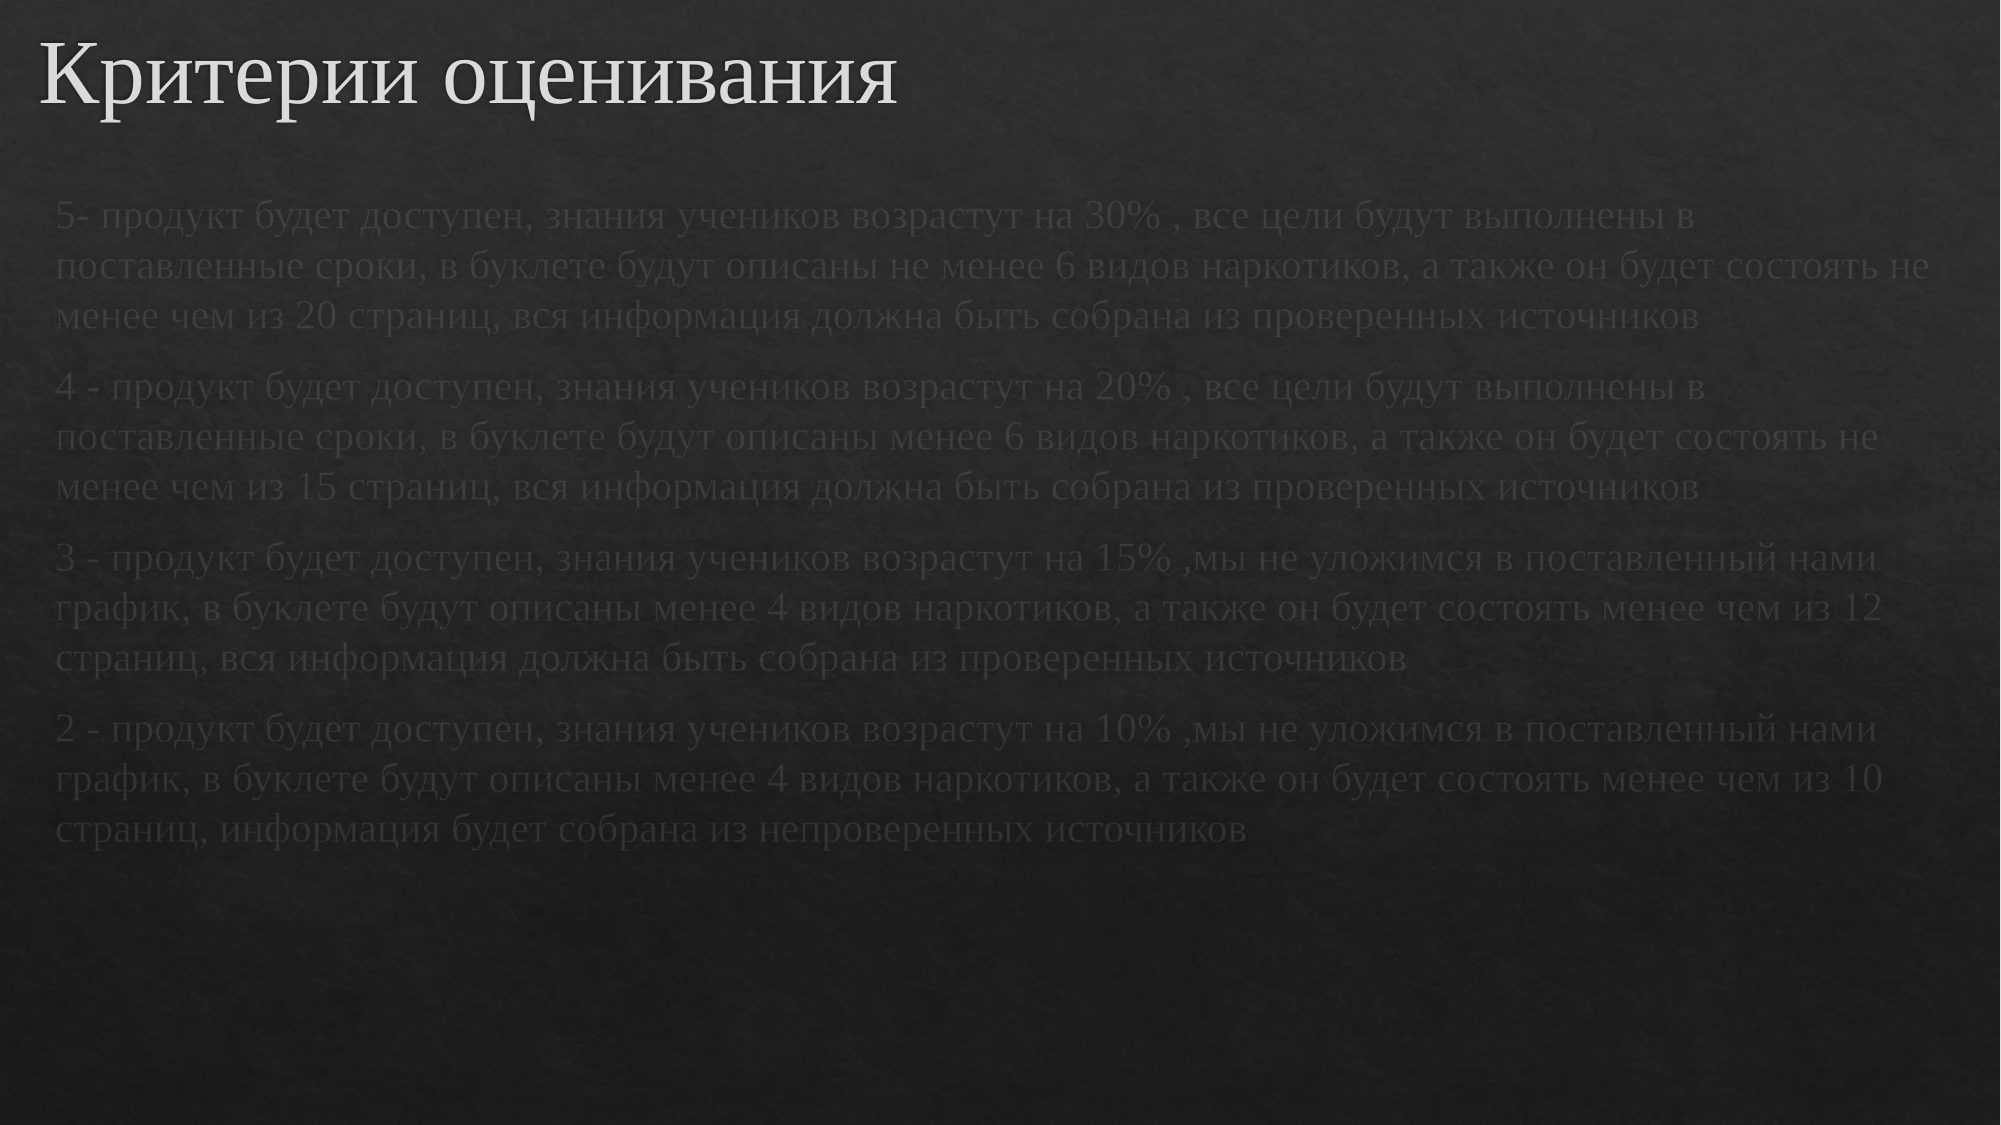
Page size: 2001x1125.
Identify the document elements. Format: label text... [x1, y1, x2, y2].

list 5- продукт будет доступен, знания учеников возрастут на 30% , все цели будут выполнены в поставленные сроки, в буклете будут описаны не менее 6 видов наркотиков, а также он будет состоять не менее чем из 20 страниц, вся информация должна быть собрана из проверенных источников 4 - продукт будет доступен, знания учеников возрастут на 20% , все цели будут выполнены в поставленные сроки, в буклете будут описаны менее 6 видов наркотиков, а также он будет состоять не менее чем из 15 страниц, вся информация должна быть собрана из проверенных источников 3 - продукт будет доступен, знания учеников возрастут на 15% ,мы не уложимся в поставленный нами график, в буклете будут описаны менее 4 видов наркотиков, а также он будет состоять менее чем из 12 страниц, вся информация должна быть собрана из проверенных источников 2 - продукт будет доступен, знания учеников возрастут на 10% ,мы не уложимся в поставленный нами график, в буклете будут описаны менее 4 видов наркотиков, а также он будет состоять менее чем из 10 страниц, информация будет собрана из непроверенных источников [40, 179, 1948, 1028]
title Критерии оценивания [0, 0, 939, 130]
